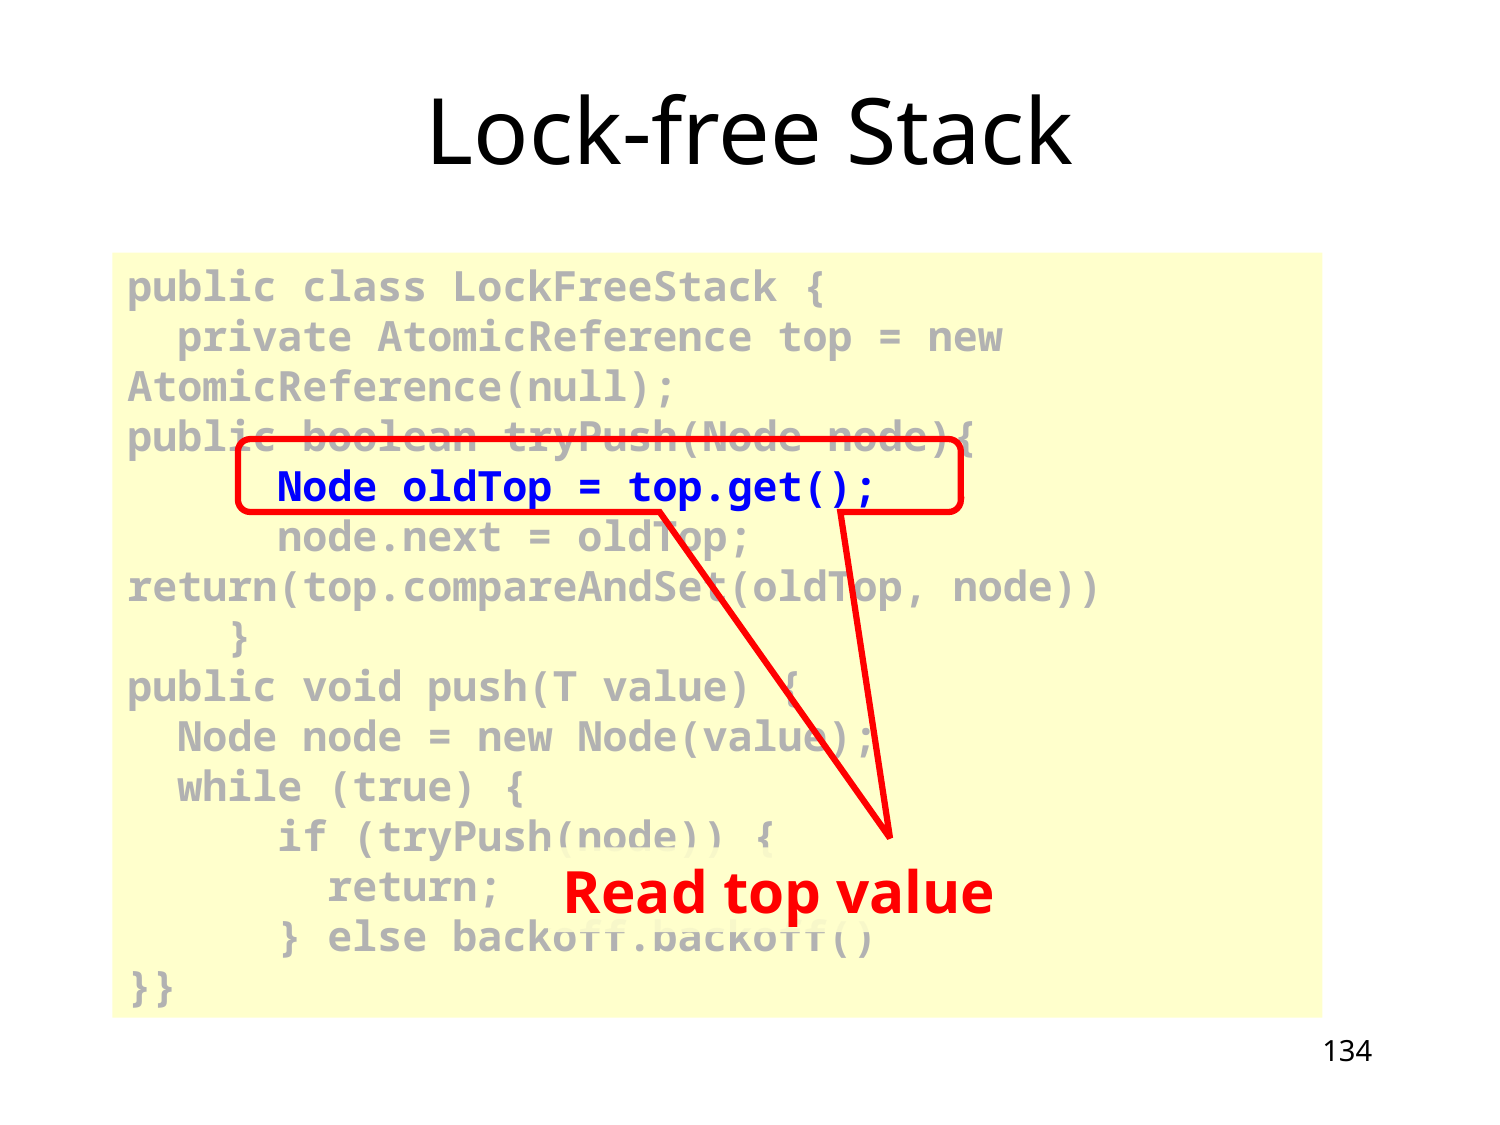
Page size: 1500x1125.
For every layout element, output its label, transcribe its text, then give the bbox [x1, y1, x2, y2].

slide_number 134 [1074, 1024, 1388, 1101]
title Lock-free Stack [112, 33, 1388, 222]
text_box public class LockFreeStack { private AtomicReference top = new AtomicReference(null); public boolean tryPush(Node node){ Node oldTop = top.get(); node.next = oldTop; return(top.compareAndSet(oldTop, node)) } public void push(T value) { Node node = new Node(value); while (true) { if (tryPush(node)) { return; } else backoff.backoff() }} [112, 252, 1323, 1018]
text_box [237, 439, 961, 839]
text_box Read top value [548, 847, 1011, 933]
